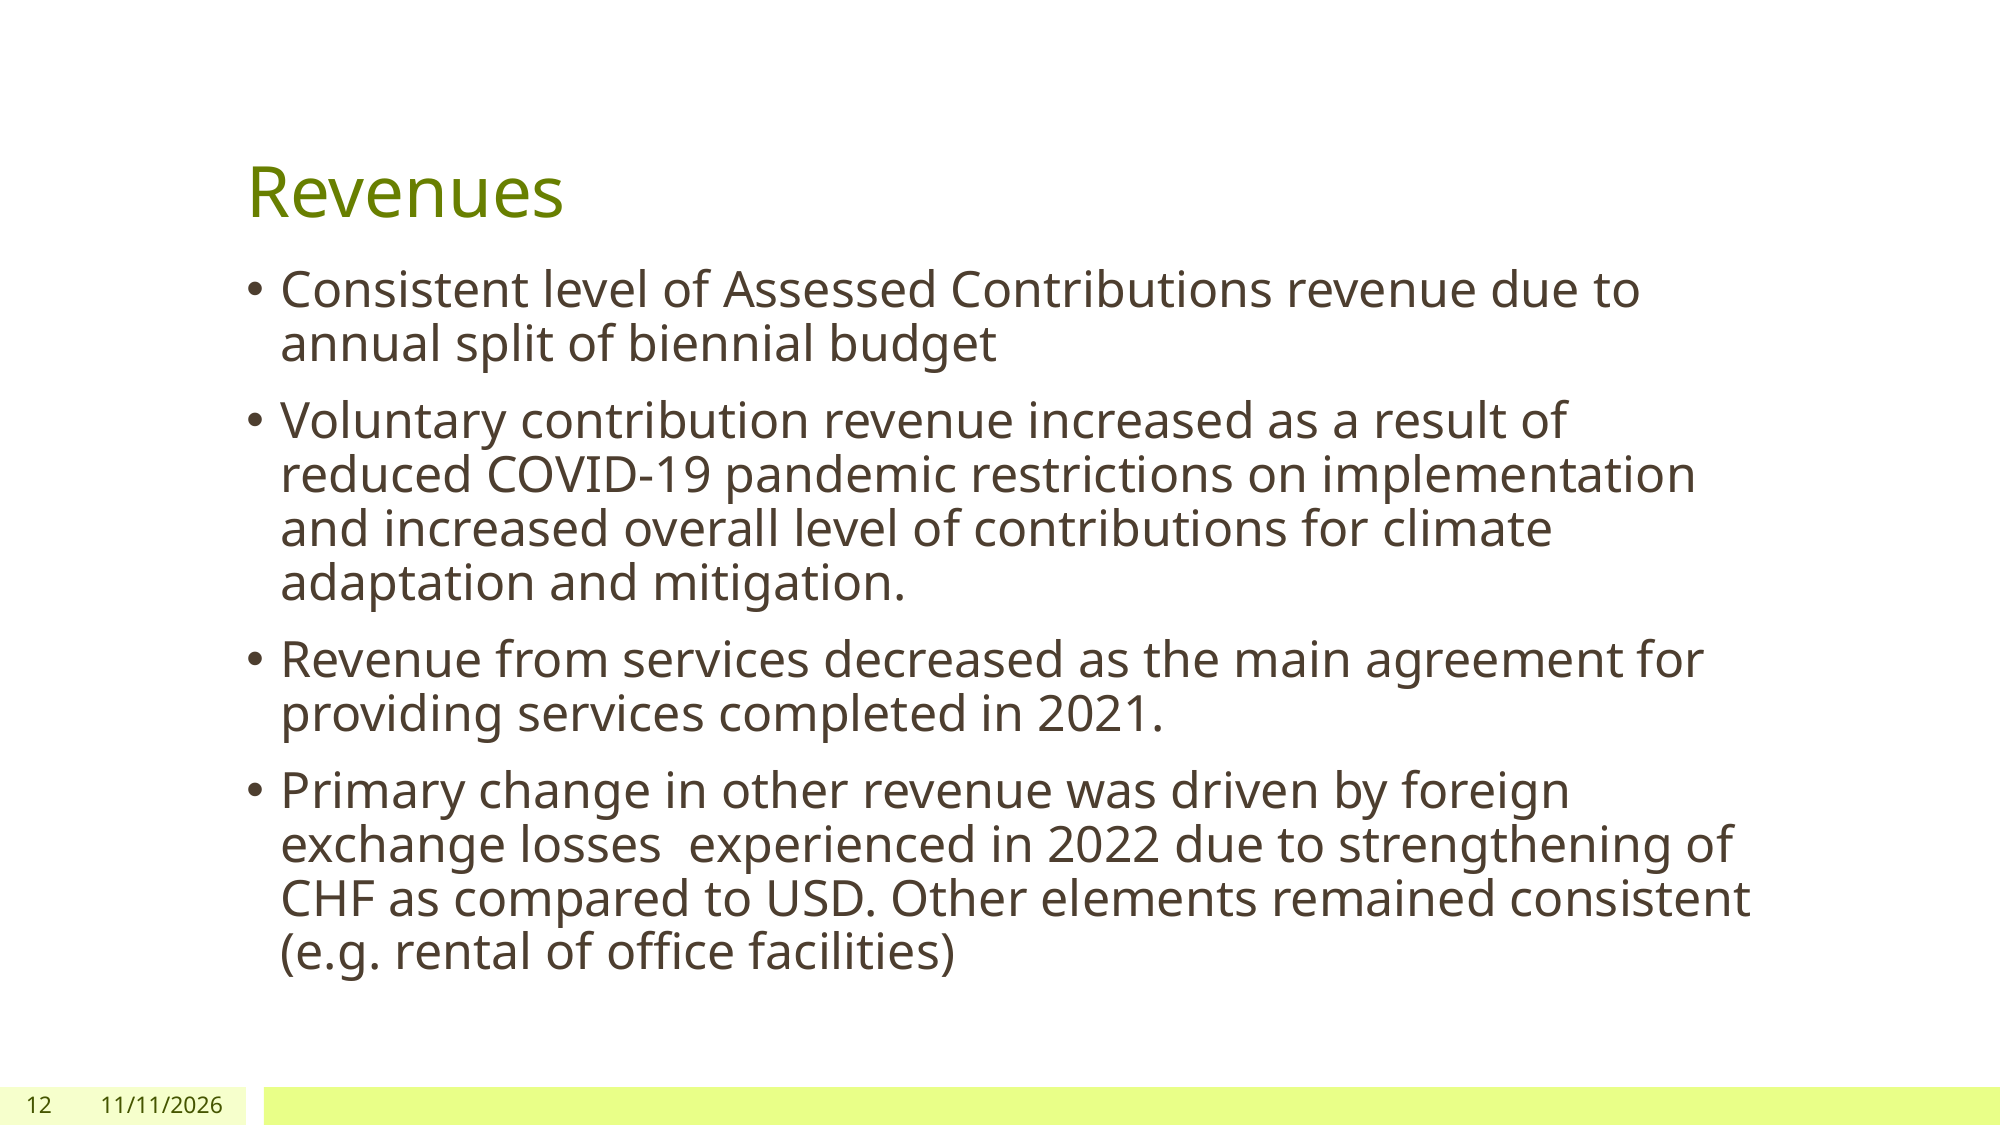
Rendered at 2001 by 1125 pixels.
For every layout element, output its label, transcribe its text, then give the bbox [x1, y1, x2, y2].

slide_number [74, 1087, 239, 1125]
list Consistent level of Assessed Contributions revenue due to annual split of biennial budget Voluntary contribution revenue increased as a result of reduced COVID-19 pandemic restrictions on implementation and increased overall level of contributions for climate adaptation and mitigation. Revenue from services decreased as the main agreement for providing services completed in 2021. Primary change in other revenue was driven by foreign exchange losses experienced in 2022 due to strengthening of CHF as compared to USD. Other elements remained consistent (e.g. rental of office facilities) [231, 256, 1769, 1015]
title Revenues [231, 45, 1769, 240]
slide_number 12 [0, 1087, 68, 1125]
